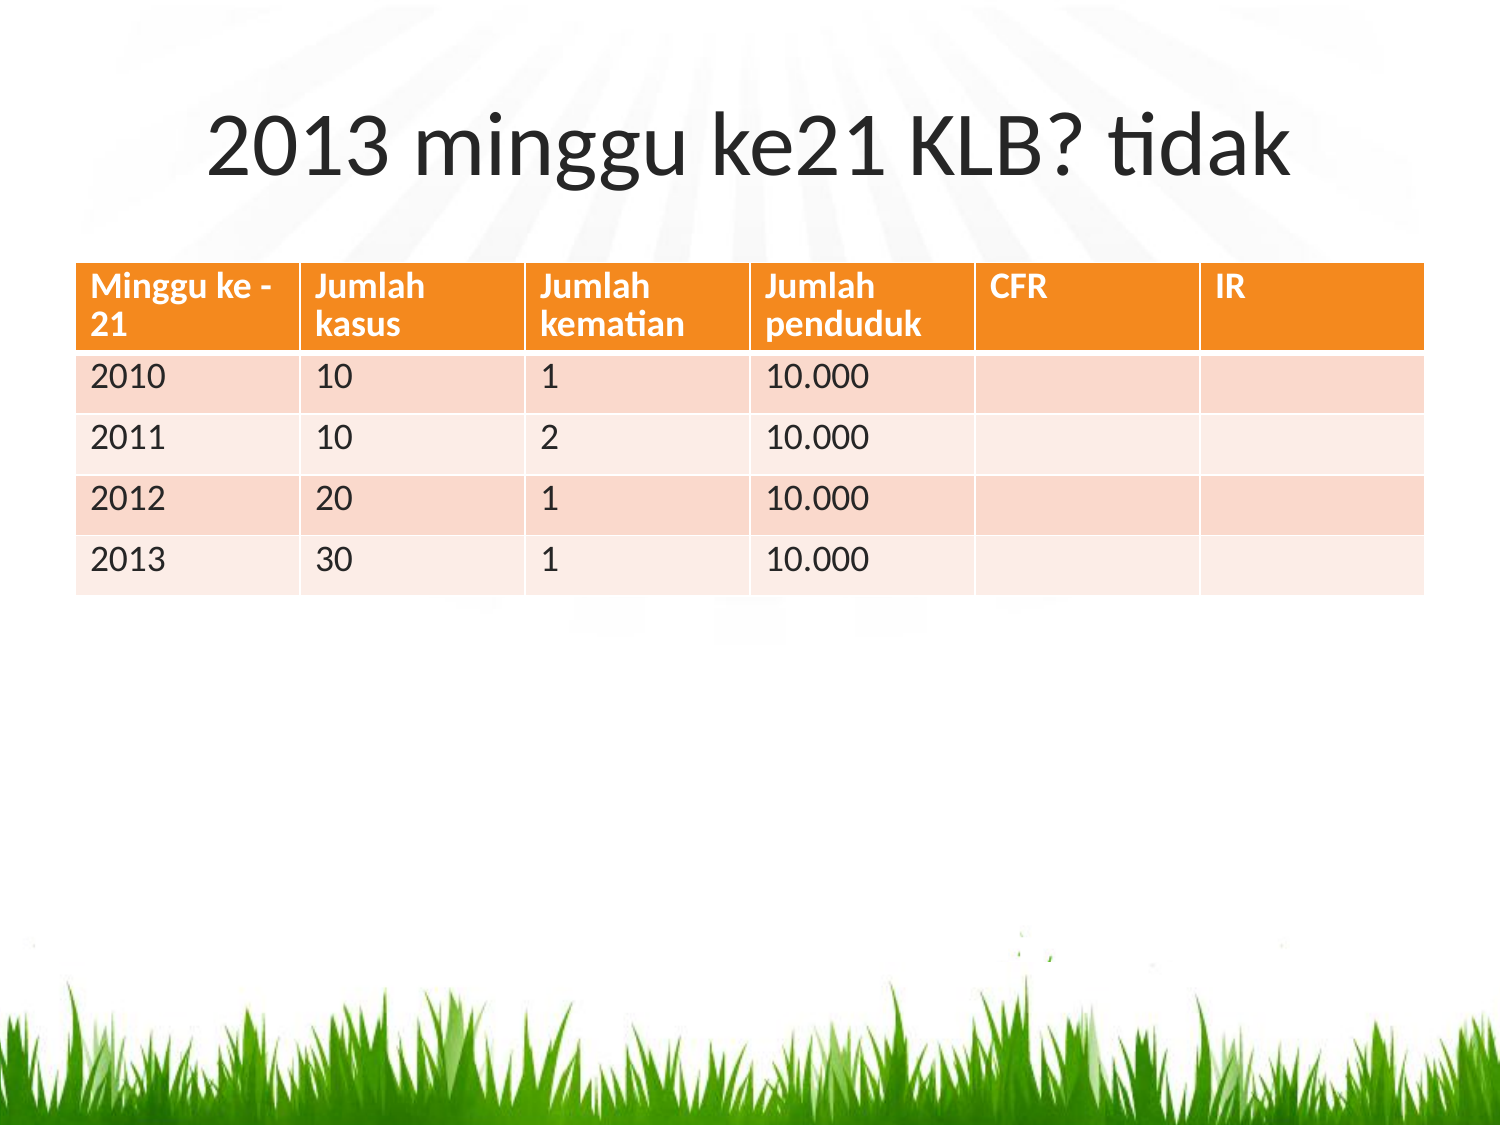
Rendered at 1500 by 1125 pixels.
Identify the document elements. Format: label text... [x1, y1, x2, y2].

table_cell 1 [526, 536, 749, 595]
table_cell 2 [526, 415, 749, 474]
table_cell 2010 [76, 356, 299, 413]
table_header IR [1201, 263, 1424, 350]
table_cell [1201, 356, 1424, 413]
table_cell 1 [526, 476, 749, 535]
table_header CFR [976, 263, 1199, 350]
table_cell 10.000 [751, 356, 974, 413]
table_header Minggu ke -21 [76, 263, 299, 350]
table_cell [1201, 536, 1424, 595]
table_cell 10.000 [751, 415, 974, 474]
table_cell 10 [301, 415, 524, 474]
picture [0, 0, 1500, 1125]
table_cell 10.000 [751, 536, 974, 595]
table_cell 2013 [76, 536, 299, 595]
table_cell 2011 [76, 415, 299, 474]
table_cell 10.000 [751, 476, 974, 535]
table_cell [976, 415, 1199, 474]
table_cell [976, 356, 1199, 413]
table_header Jumlah kasus [301, 263, 524, 350]
table_cell 20 [301, 476, 524, 535]
table_cell 1 [526, 356, 749, 413]
table_header Jumlah kematian [526, 263, 749, 350]
table_cell [976, 536, 1199, 595]
table_cell 30 [301, 536, 524, 595]
table_header Jumlah penduduk [751, 263, 974, 350]
table_cell [976, 476, 1199, 535]
table_cell [1201, 476, 1424, 535]
table_cell [1201, 415, 1424, 474]
table_cell 2012 [76, 476, 299, 535]
table_cell 10 [301, 356, 524, 413]
title 2013 minggu ke21 KLB? tidak [75, 45, 1425, 233]
